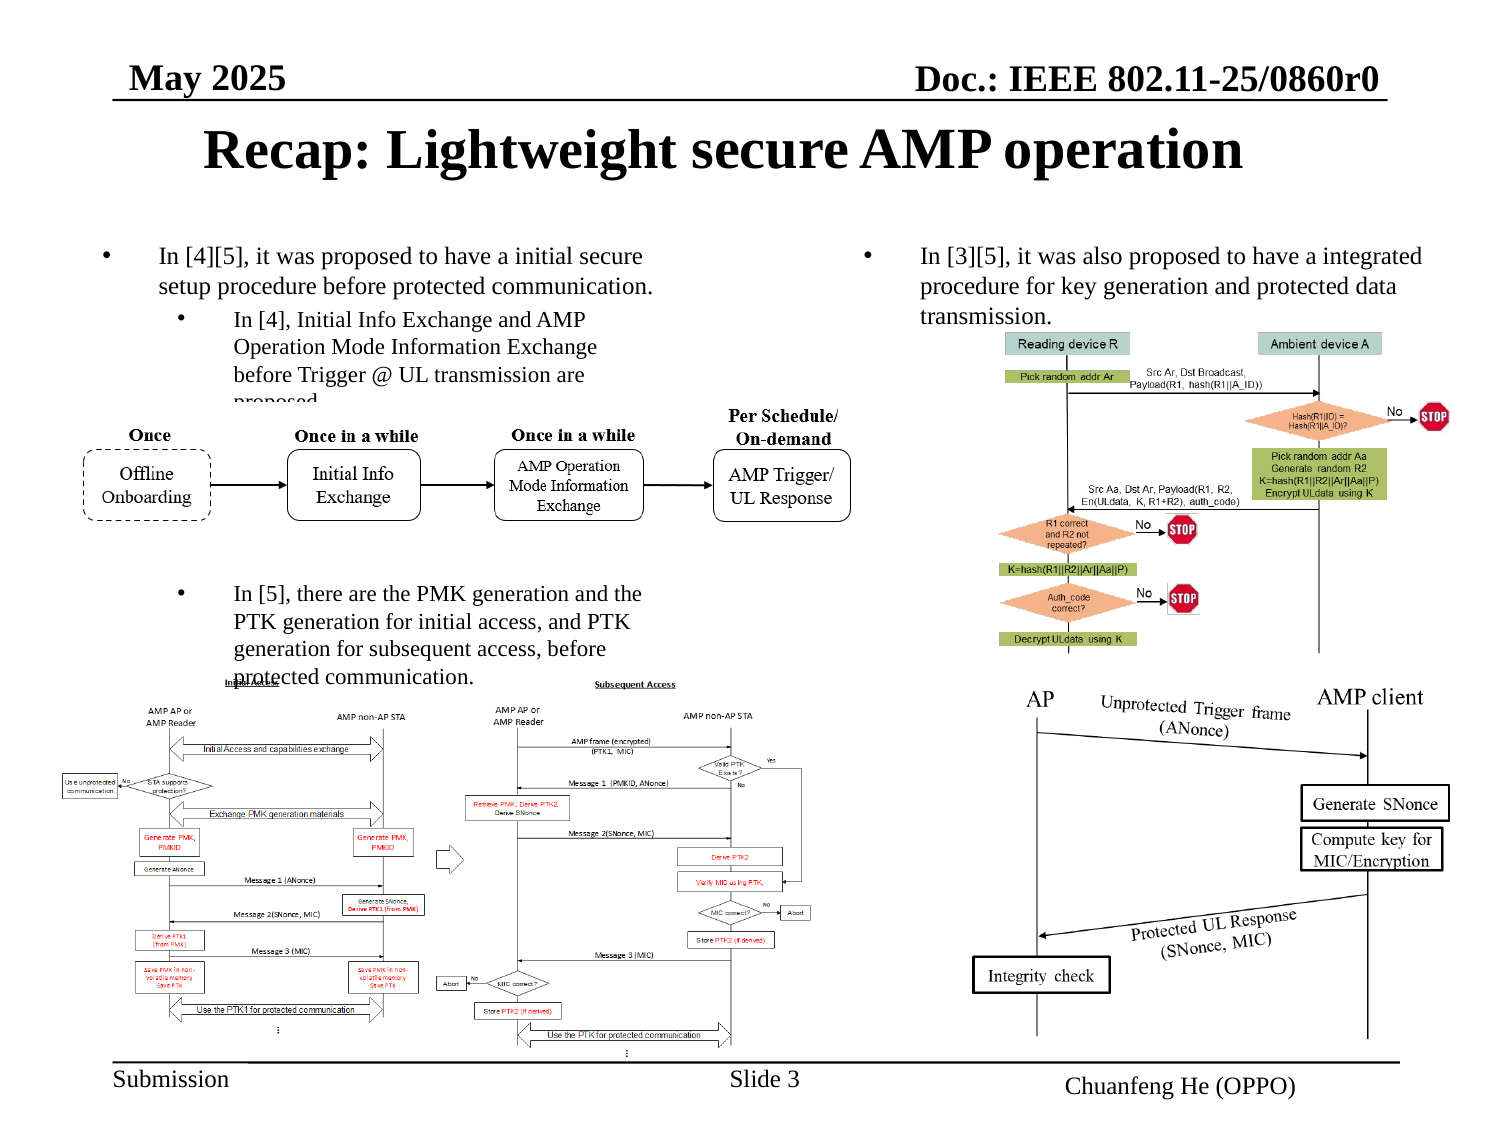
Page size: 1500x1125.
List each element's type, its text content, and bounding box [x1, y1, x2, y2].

text_box Chuanfeng He (OPPO) [1050, 1062, 1402, 1093]
text_box Recap: Lightweight secure AMP operation [62, 112, 1400, 193]
text_box Doc.: IEEE 802.11-25/0860r0 [899, 46, 1413, 107]
text_box May 2025 [114, 45, 493, 100]
picture [62, 674, 811, 1062]
picture [998, 330, 1451, 654]
picture [55, 402, 863, 526]
text_box Slide 3 [712, 1070, 800, 1122]
text_box In [3][5], it was also proposed to have a integrated procedure for key generation and protected data transmission. [773, 232, 1500, 337]
picture [972, 674, 1451, 1040]
text_box In [4][5], it was proposed to have a initial secure setup procedure before protected communication. In [4], Initial Info Exchange and AMP Operation Mode Information Exchange before Trigger @ UL transmission are proposed. In [5], there are the PMK generation and the PTK generation for initial access, and PTK generation for subsequent access, before protected communication. [12, 232, 675, 697]
